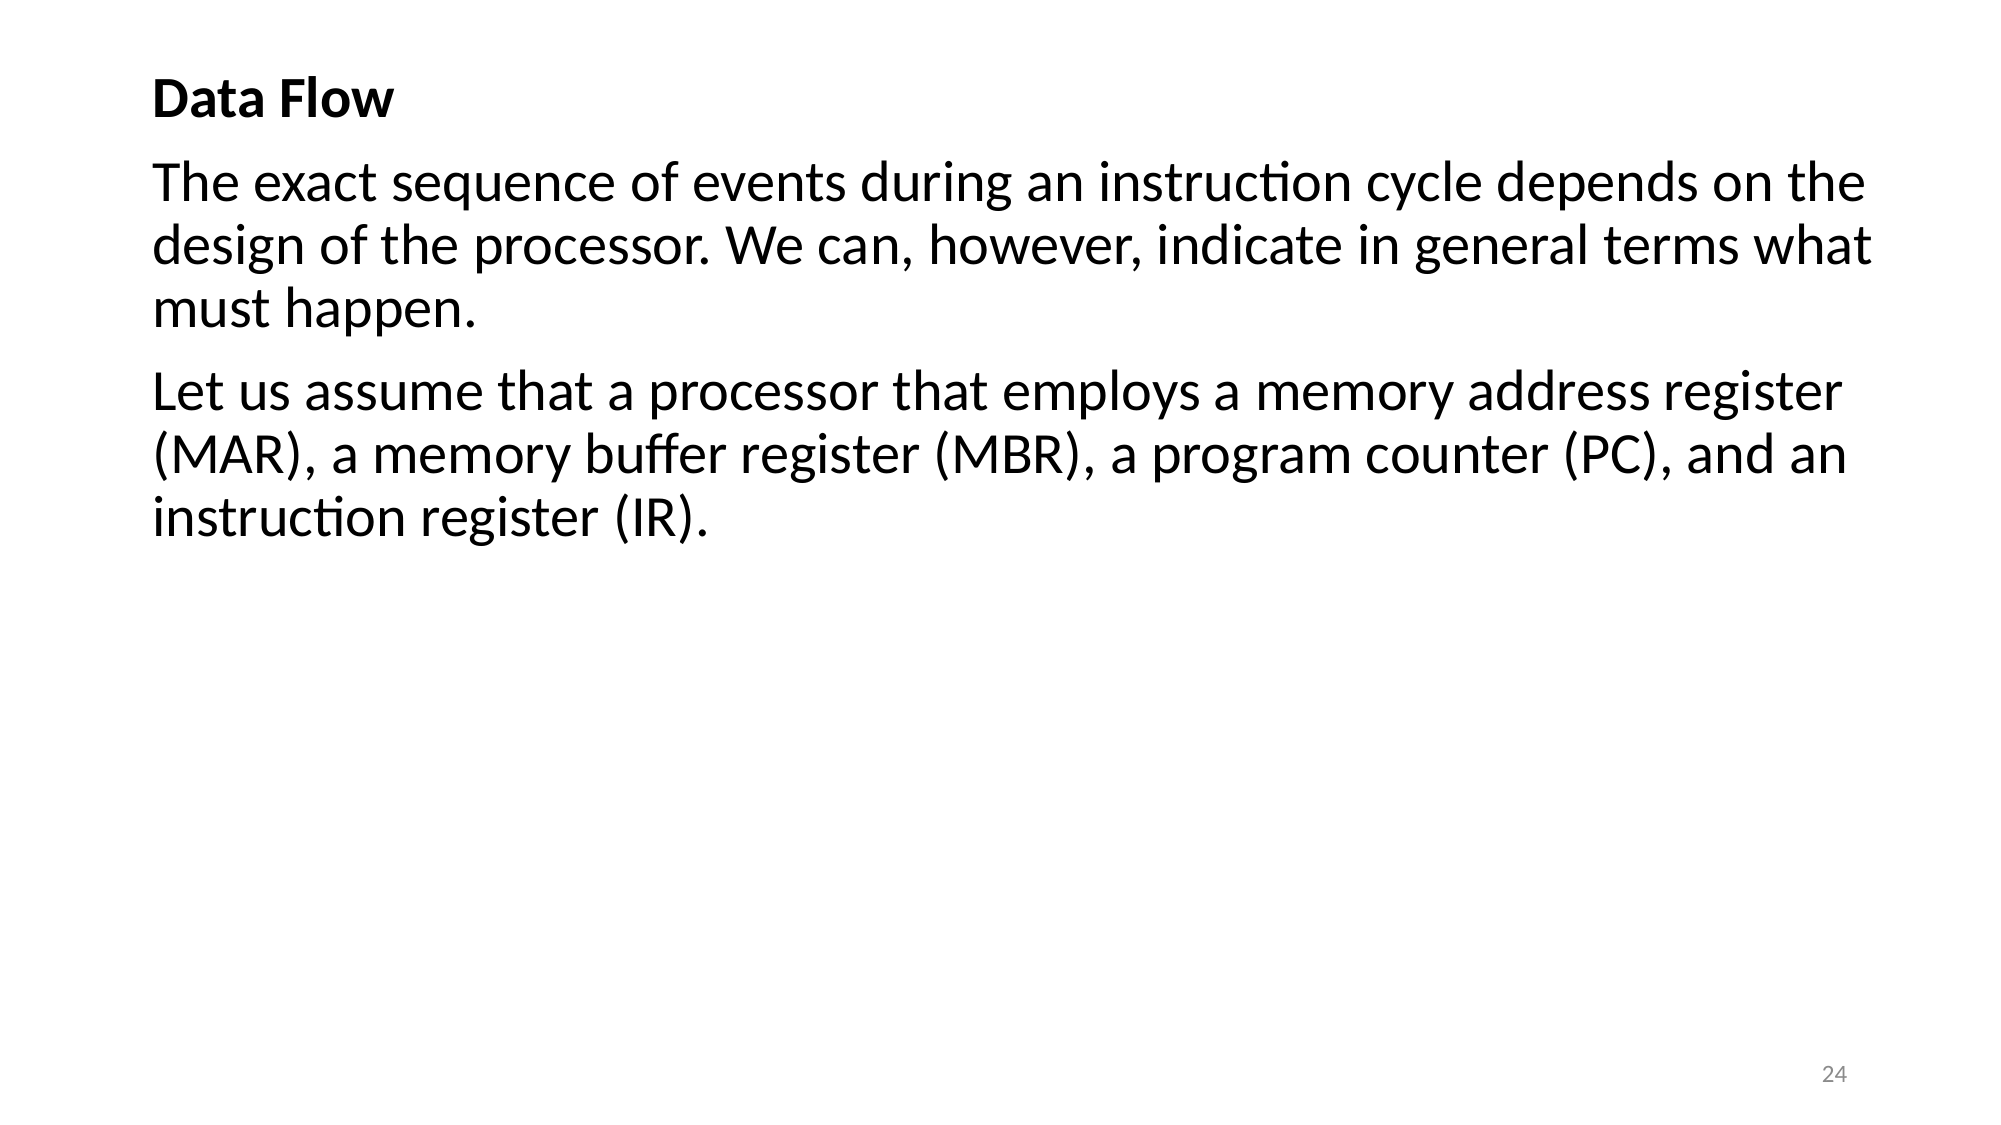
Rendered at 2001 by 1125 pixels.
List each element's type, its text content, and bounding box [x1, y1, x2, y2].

list Data Flow The exact sequence of events during an instruction cycle depends on the design of the processor. We can, however, indicate in general terms what must happen. Let us assume that a processor that employs a memory address register (MAR), a memory buffer register (MBR), a program counter (PC), and an instruction register (IR). [137, 59, 1956, 1043]
slide_number 24 [1412, 1042, 1863, 1103]
